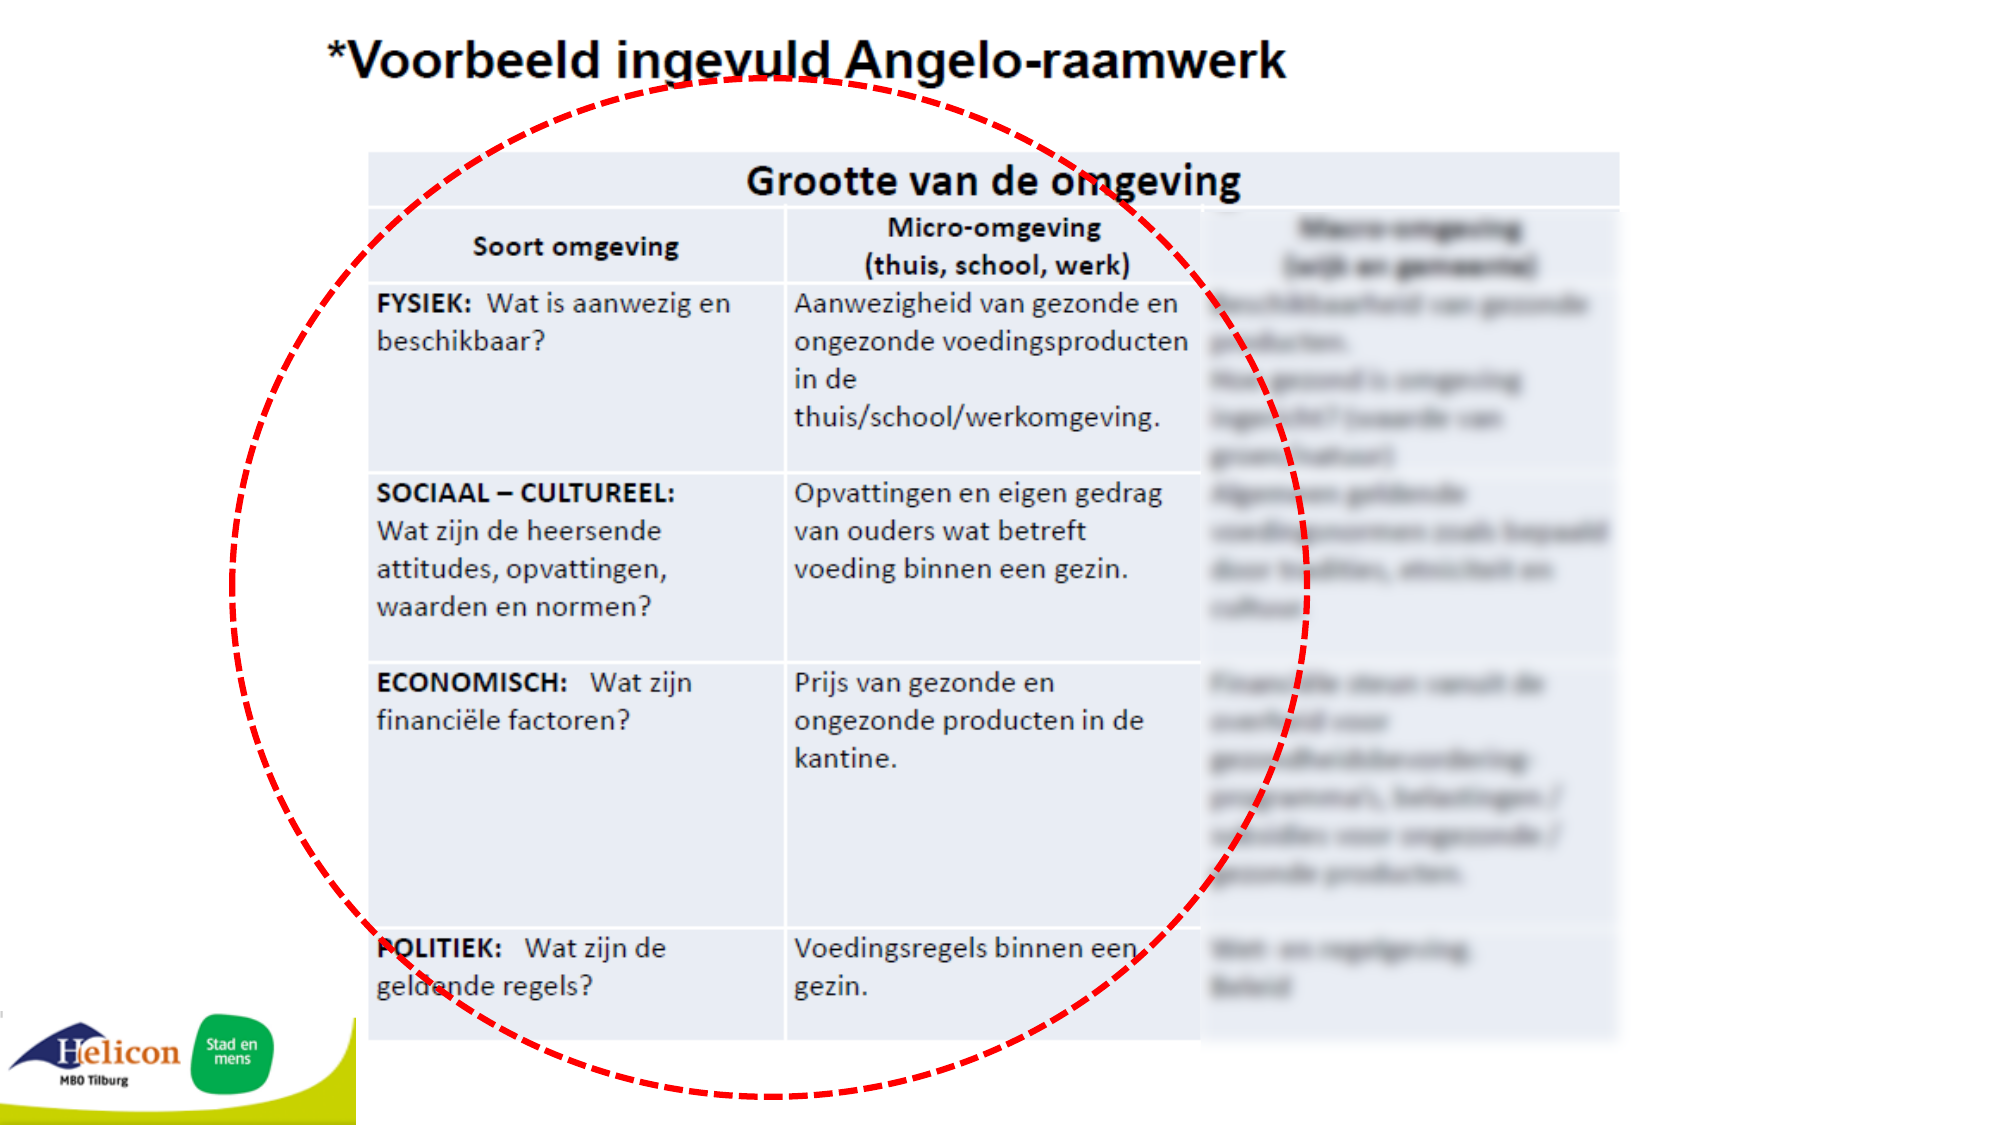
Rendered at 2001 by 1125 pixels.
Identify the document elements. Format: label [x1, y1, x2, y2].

text_box [231, 353, 291, 822]
picture [0, 19, 1697, 1125]
